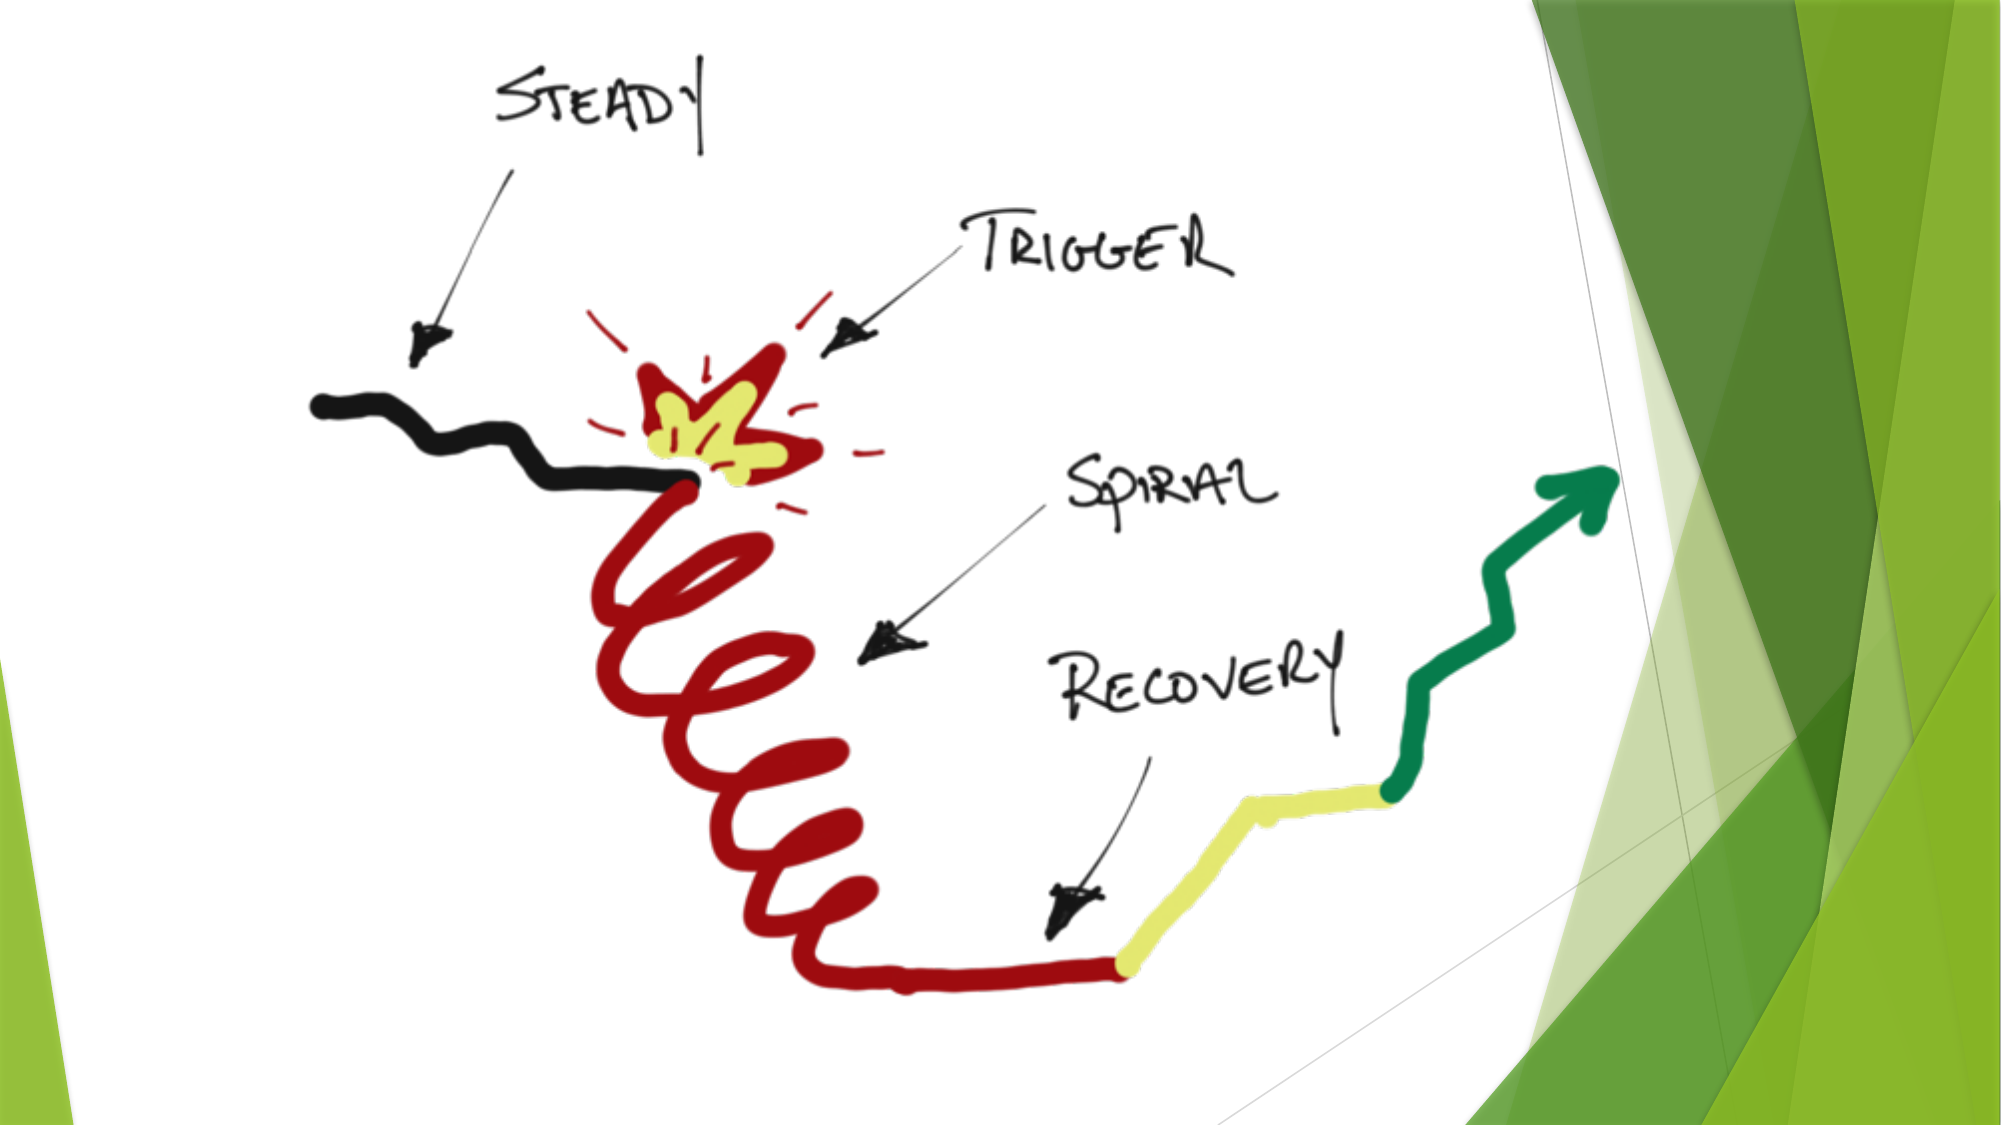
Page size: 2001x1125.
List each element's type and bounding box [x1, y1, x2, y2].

picture [166, 21, 1701, 1100]
